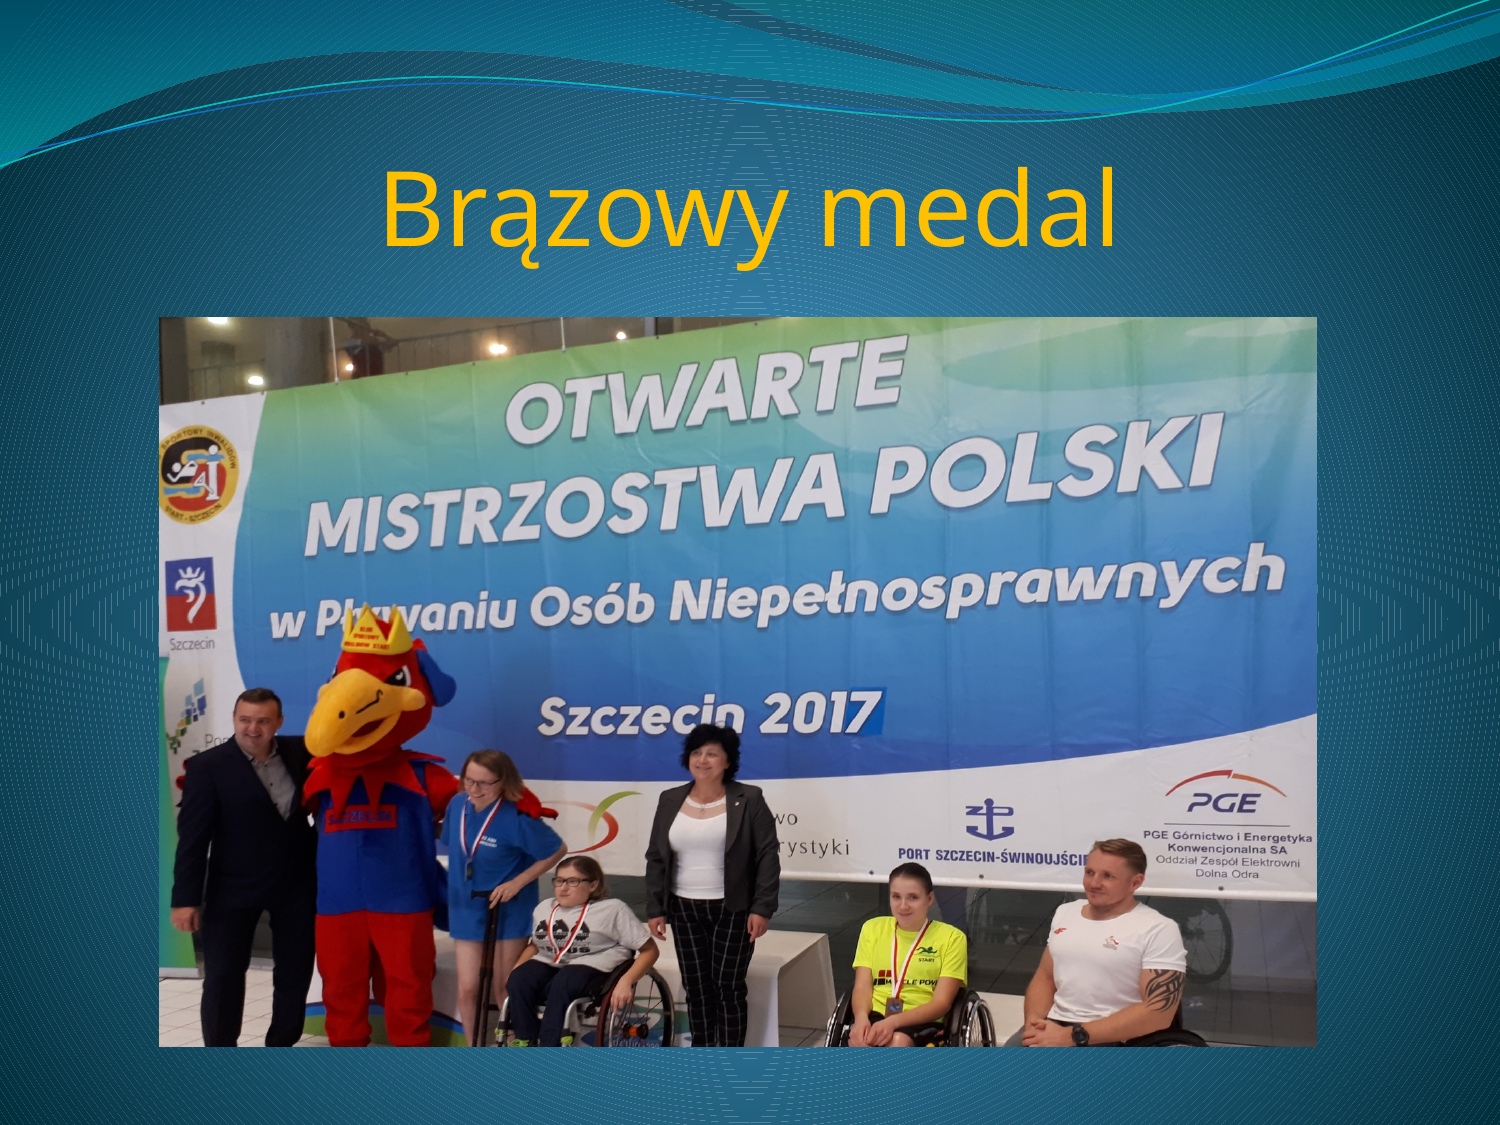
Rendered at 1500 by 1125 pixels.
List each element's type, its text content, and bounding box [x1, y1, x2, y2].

title Brązowy medal [75, 115, 1425, 268]
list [159, 317, 1318, 1047]
